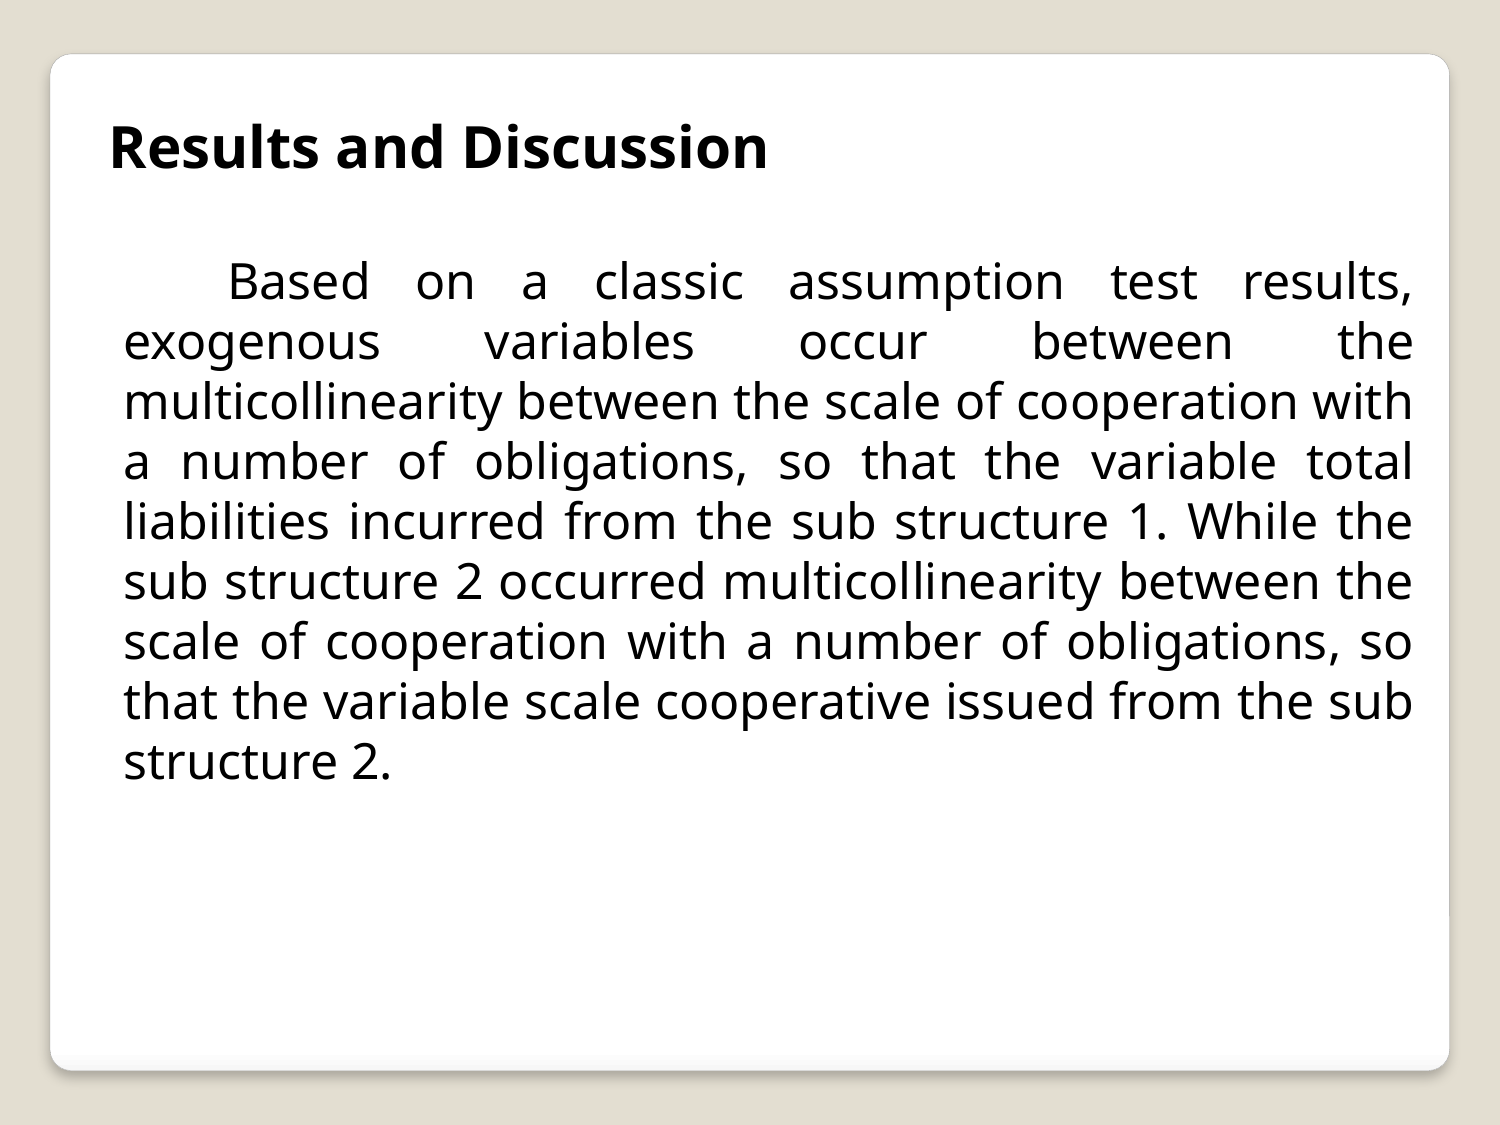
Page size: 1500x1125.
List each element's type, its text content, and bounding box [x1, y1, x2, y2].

text_box Based on a classic assumption test results, exogenous variables occur between the multicollinearity between the scale of cooperation with a number of obligations, so that the variable total liabilities incurred from the sub structure 1. While the sub structure 2 occurred multicollinearity between the scale of cooperation with a number of obligations, so that the variable scale cooperative issued from the sub structure 2. [93, 234, 1430, 868]
text_box Results and Discussion [93, 93, 903, 188]
